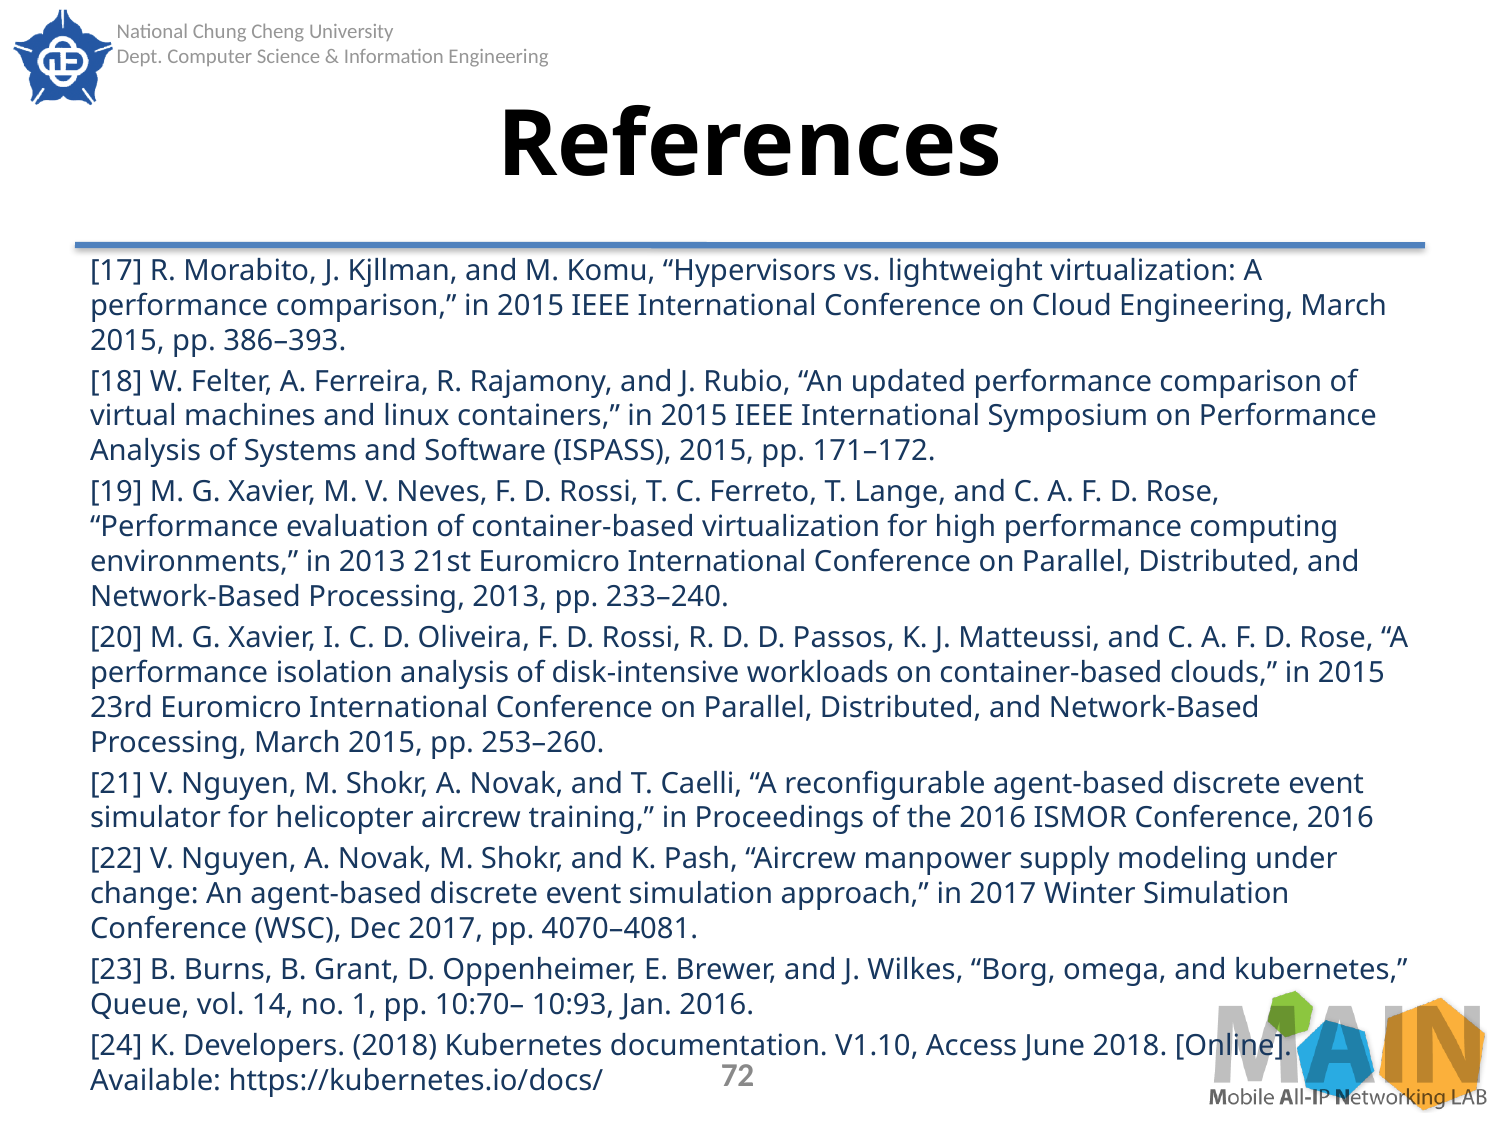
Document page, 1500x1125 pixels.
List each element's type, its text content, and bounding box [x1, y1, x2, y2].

list [17] R. Morabito, J. Kjllman, and M. Komu, “Hypervisors vs. lightweight virtualization: A performance comparison,” in 2015 IEEE International Conference on Cloud Engineering, March 2015, pp. 386–393. [18] W. Felter, A. Ferreira, R. Rajamony, and J. Rubio, “An updated performance comparison of virtual machines and linux containers,” in 2015 IEEE International Symposium on Performance Analysis of Systems and Software (ISPASS), 2015, pp. 171–172. [19] M. G. Xavier, M. V. Neves, F. D. Rossi, T. C. Ferreto, T. Lange, and C. A. F. D. Rose, “Performance evaluation of container-based virtualization for high performance computing environments,” in 2013 21st Euromicro International Conference on Parallel, Distributed, and Network-Based Processing, 2013, pp. 233–240. [20] M. G. Xavier, I. C. D. Oliveira, F. D. Rossi, R. D. D. Passos, K. J. Matteussi, and C. A. F. D. Rose, “A performance isolation analysis of disk-intensive workloads on container-based clouds,” in 2015 23rd Euromicro International Conference on Parallel, Distributed, and Network-Based Processing, March 2015, pp. 253–260. [21] V. Nguyen, M. Shokr, A. Novak, and T. Caelli, “A reconfigurable agent-based discrete event simulator for helicopter aircrew training,” in Proceedings of the 2016 ISMOR Conference, 2016 [22] V. Nguyen, A. Novak, M. Shokr, and K. Pash, “Aircrew manpower supply modeling under change: An agent-based discrete event simulation approach,” in 2017 Winter Simulation Conference (WSC), Dec 2017, pp. 4070–4081. [23] B. Burns, B. Grant, D. Oppenheimer, E. Brewer, and J. Wilkes, “Borg, omega, and kubernetes,” Queue, vol. 14, no. 1, pp. 10:70– 10:93, Jan. 2016. [24] K. Developers. (2018) Kubernetes documentation. V1.10, Access June 2018. [Online]. Available: https://kubernetes.io/docs/ [75, 243, 1425, 986]
title References [75, 45, 1425, 233]
picture [1050, 987, 1488, 1113]
picture [0, 0, 126, 113]
slide_number 72 [562, 1042, 913, 1103]
